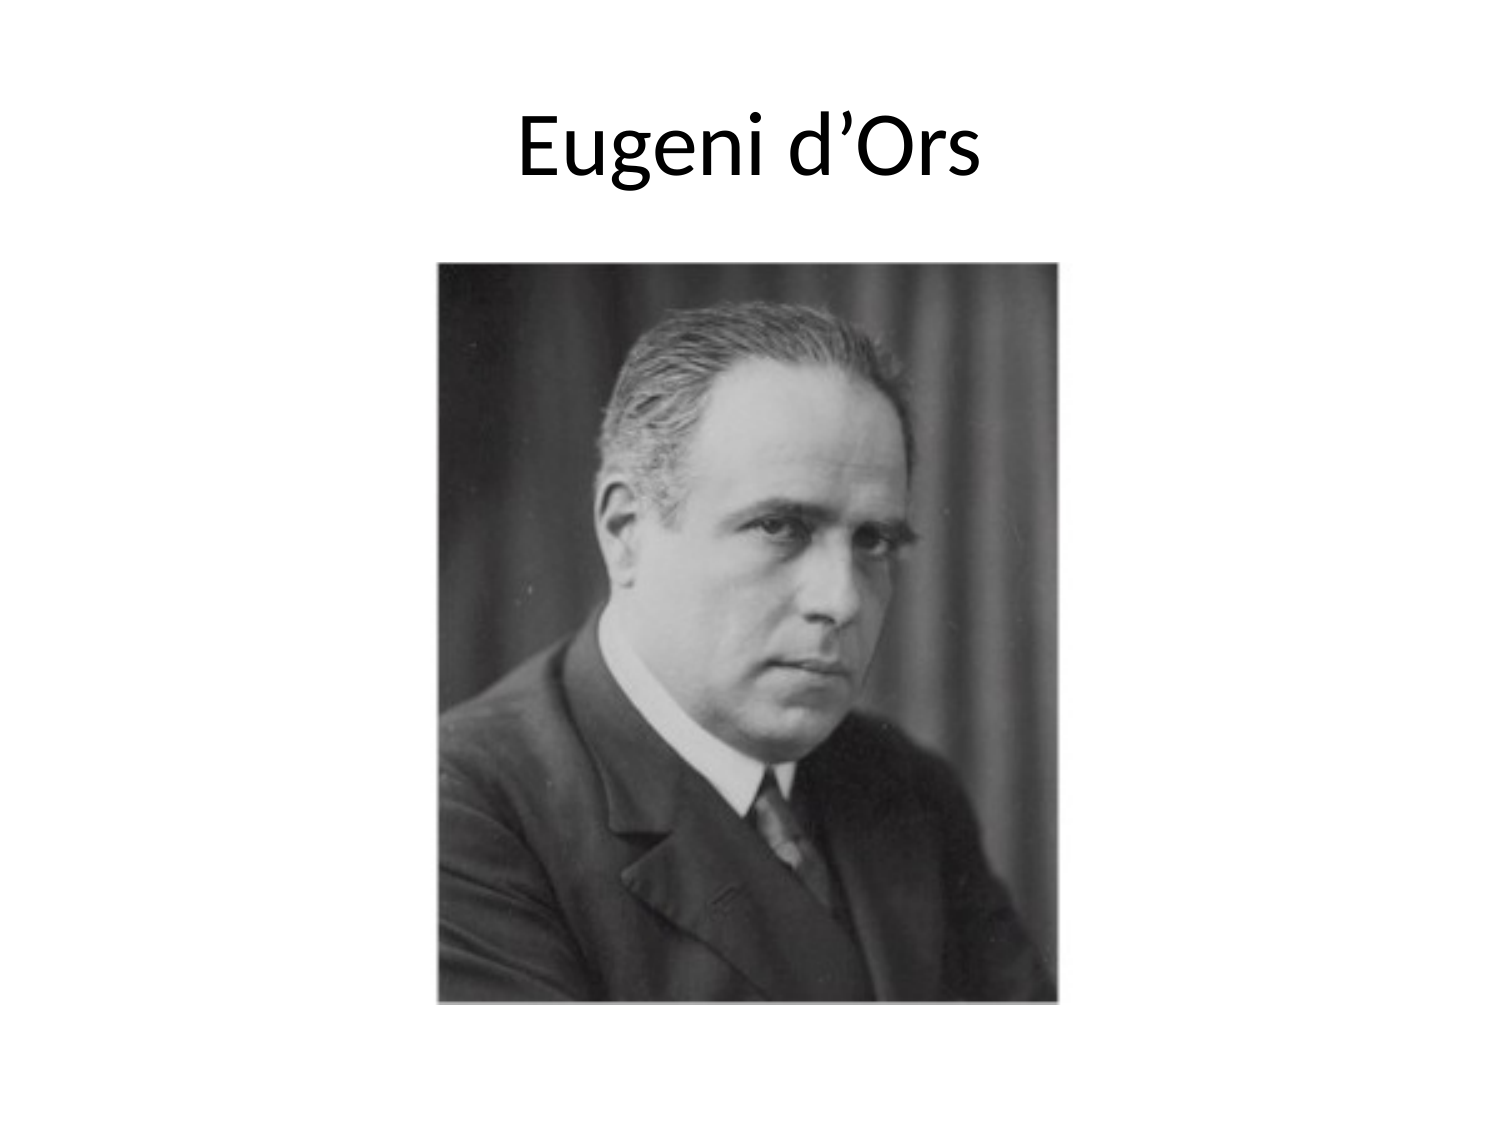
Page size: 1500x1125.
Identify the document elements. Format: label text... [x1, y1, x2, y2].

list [74, 262, 1426, 1006]
title Eugeni d’Ors [75, 45, 1425, 233]
